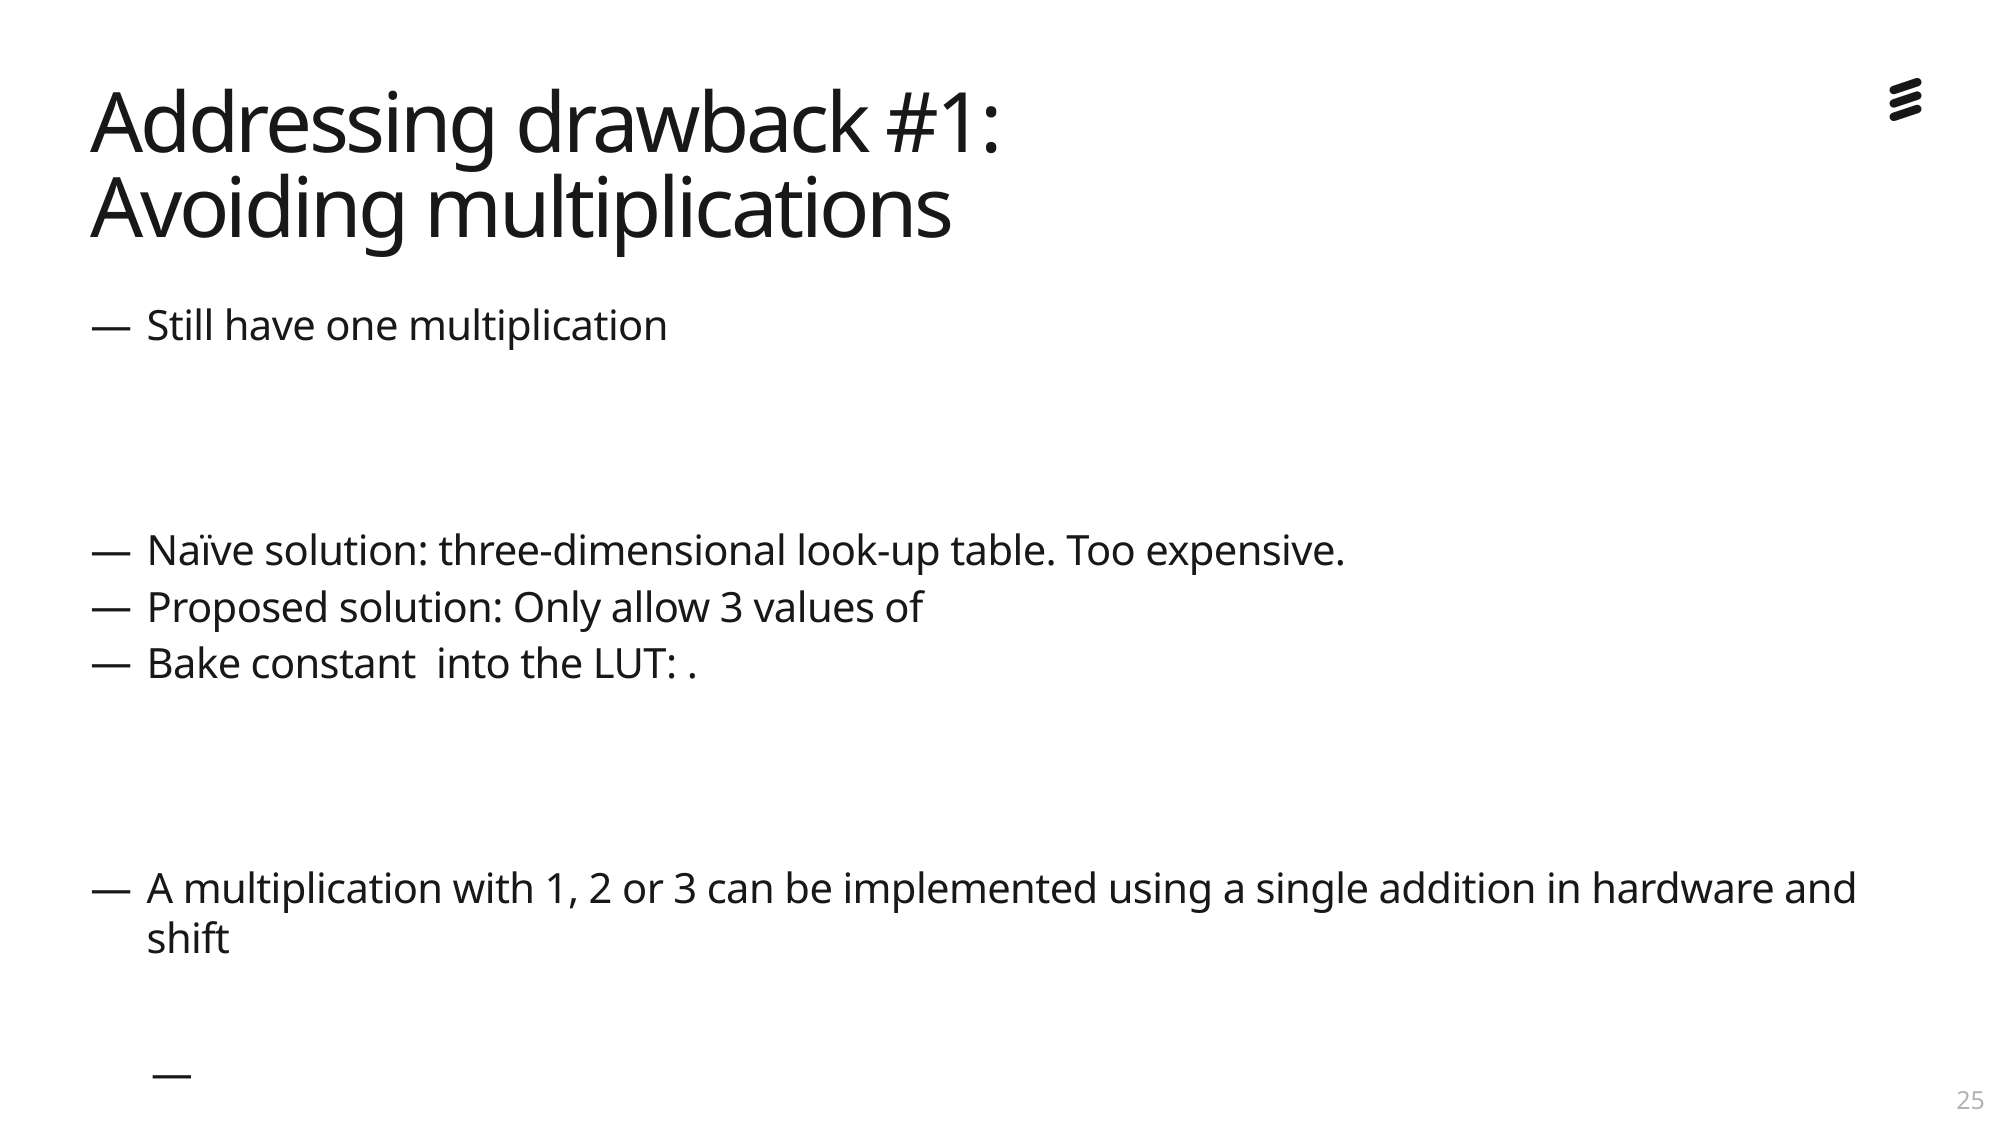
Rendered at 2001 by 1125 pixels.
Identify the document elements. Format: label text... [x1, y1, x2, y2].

slide_number 24 [1550, 1071, 2000, 1125]
picture [1884, 78, 1927, 121]
title Addressing drawback #1: Avoiding multiplications [78, 77, 1450, 256]
